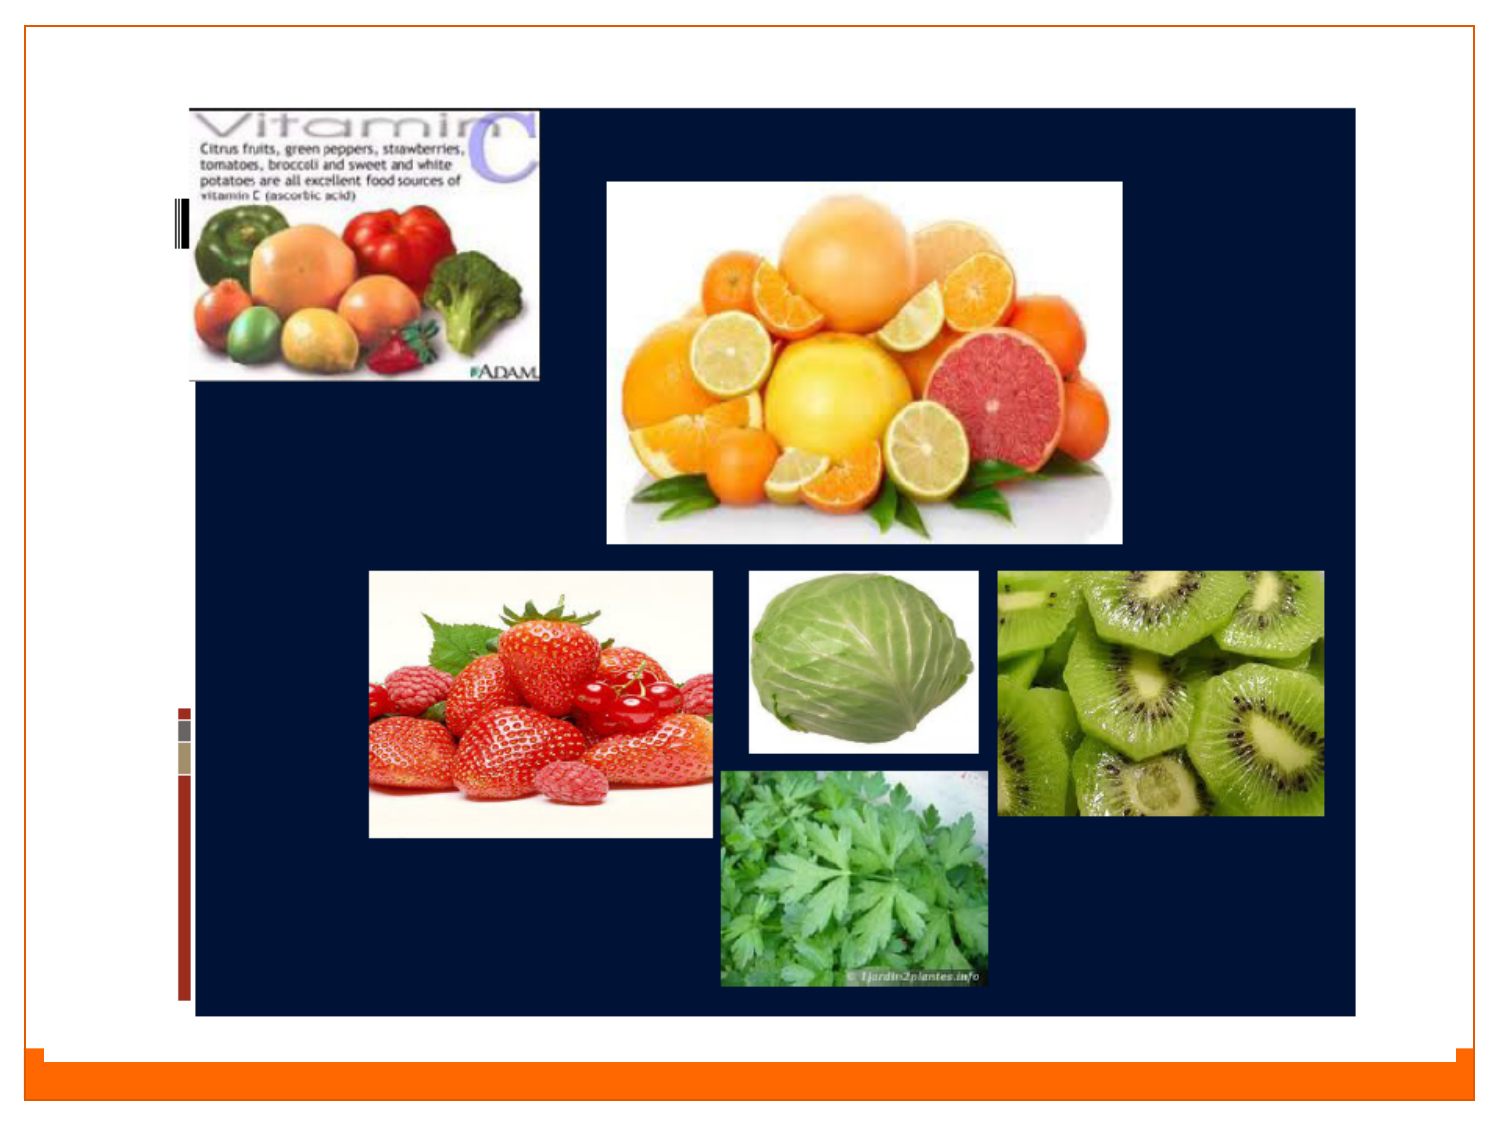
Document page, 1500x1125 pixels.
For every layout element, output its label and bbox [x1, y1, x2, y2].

picture [44, 63, 1456, 1062]
